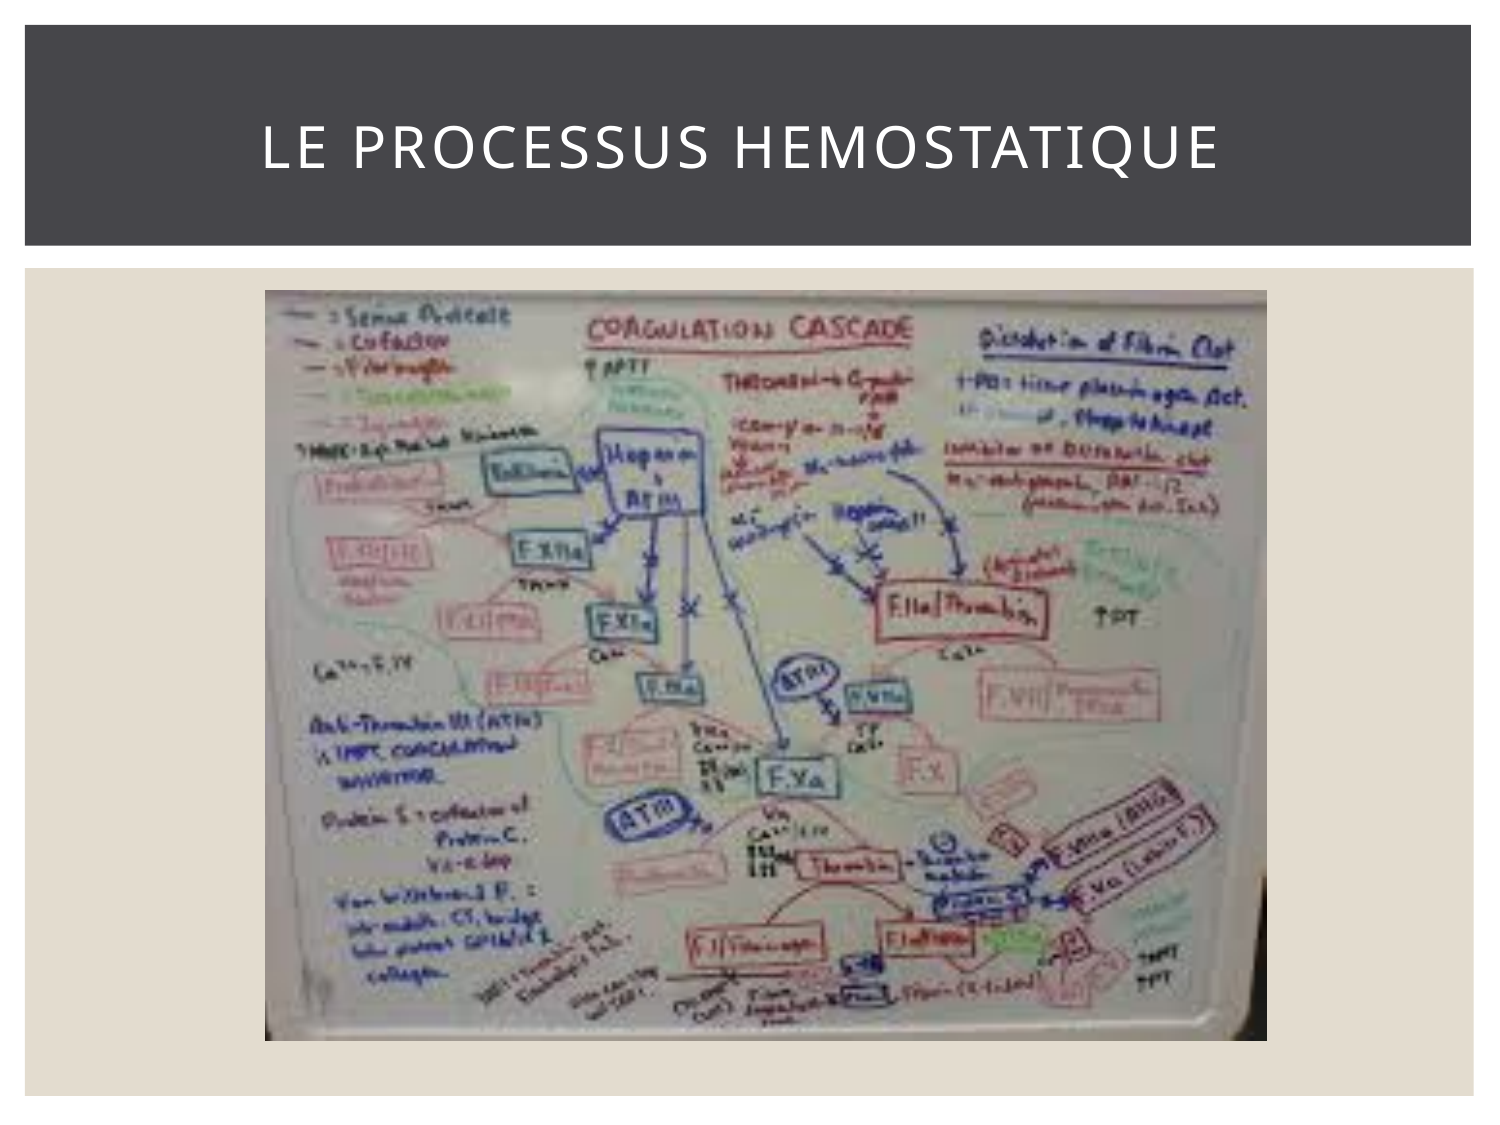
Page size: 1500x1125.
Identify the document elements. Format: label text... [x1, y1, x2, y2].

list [265, 290, 1268, 1041]
title Le processus hemostatique [62, 58, 1438, 232]
